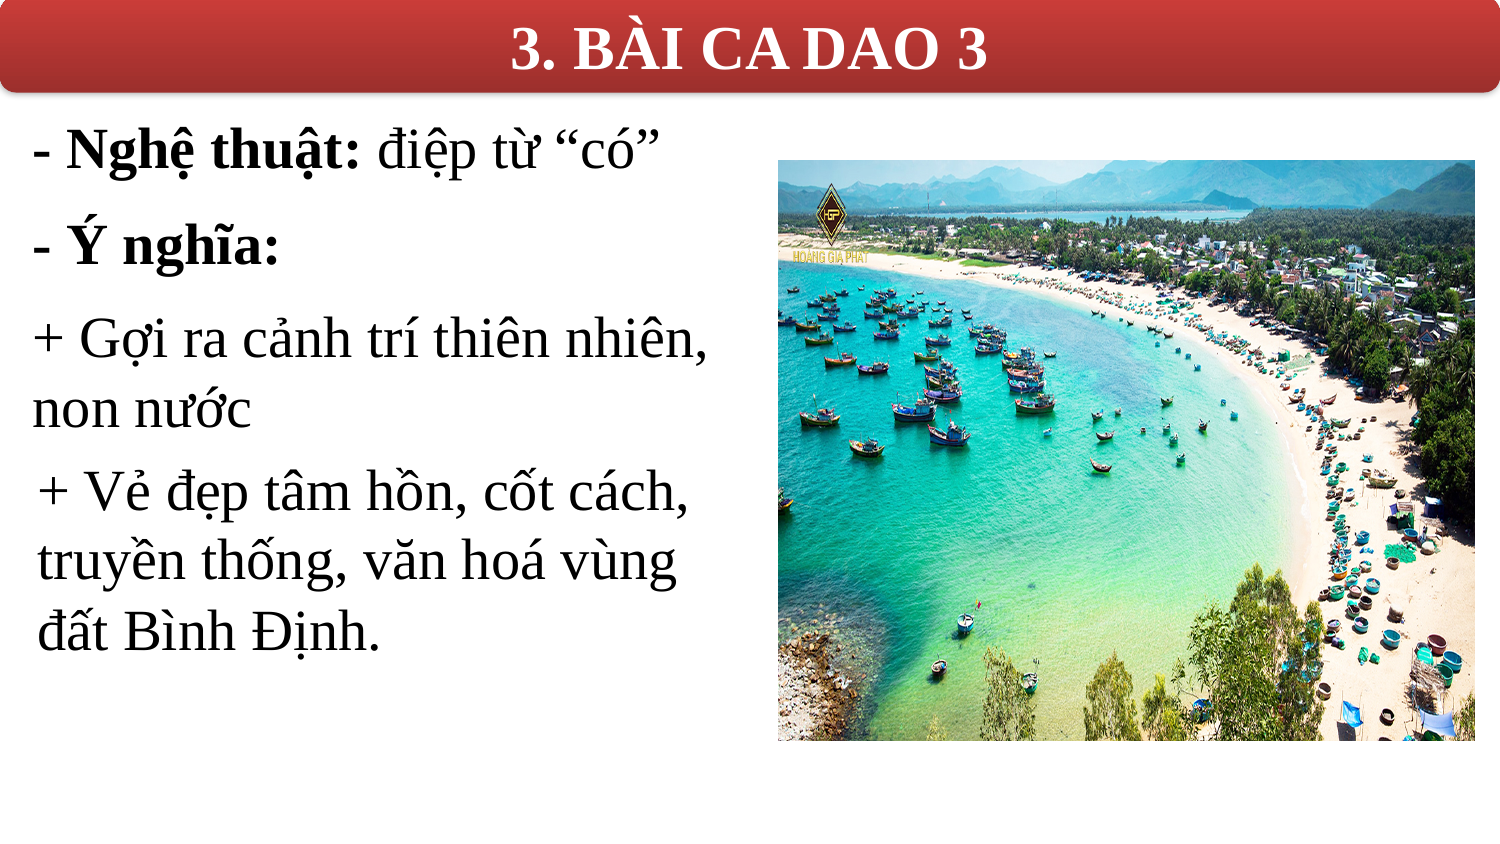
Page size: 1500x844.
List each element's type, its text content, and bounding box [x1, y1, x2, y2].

text_box - Ý nghĩa: [17, 198, 773, 284]
text_box + Vẻ đẹp tâm hồn, cốt cách, truyền thống, văn hoá vùng đất Bình Định. [22, 444, 722, 669]
text_box - Nghệ thuật: điệp từ “có” [17, 102, 904, 188]
text_box + Gợi ra cảnh trí thiên nhiên, non nước [17, 292, 750, 447]
text_box 3. BÀI CA DAO 3 [0, 0, 1500, 93]
picture [778, 160, 1475, 741]
